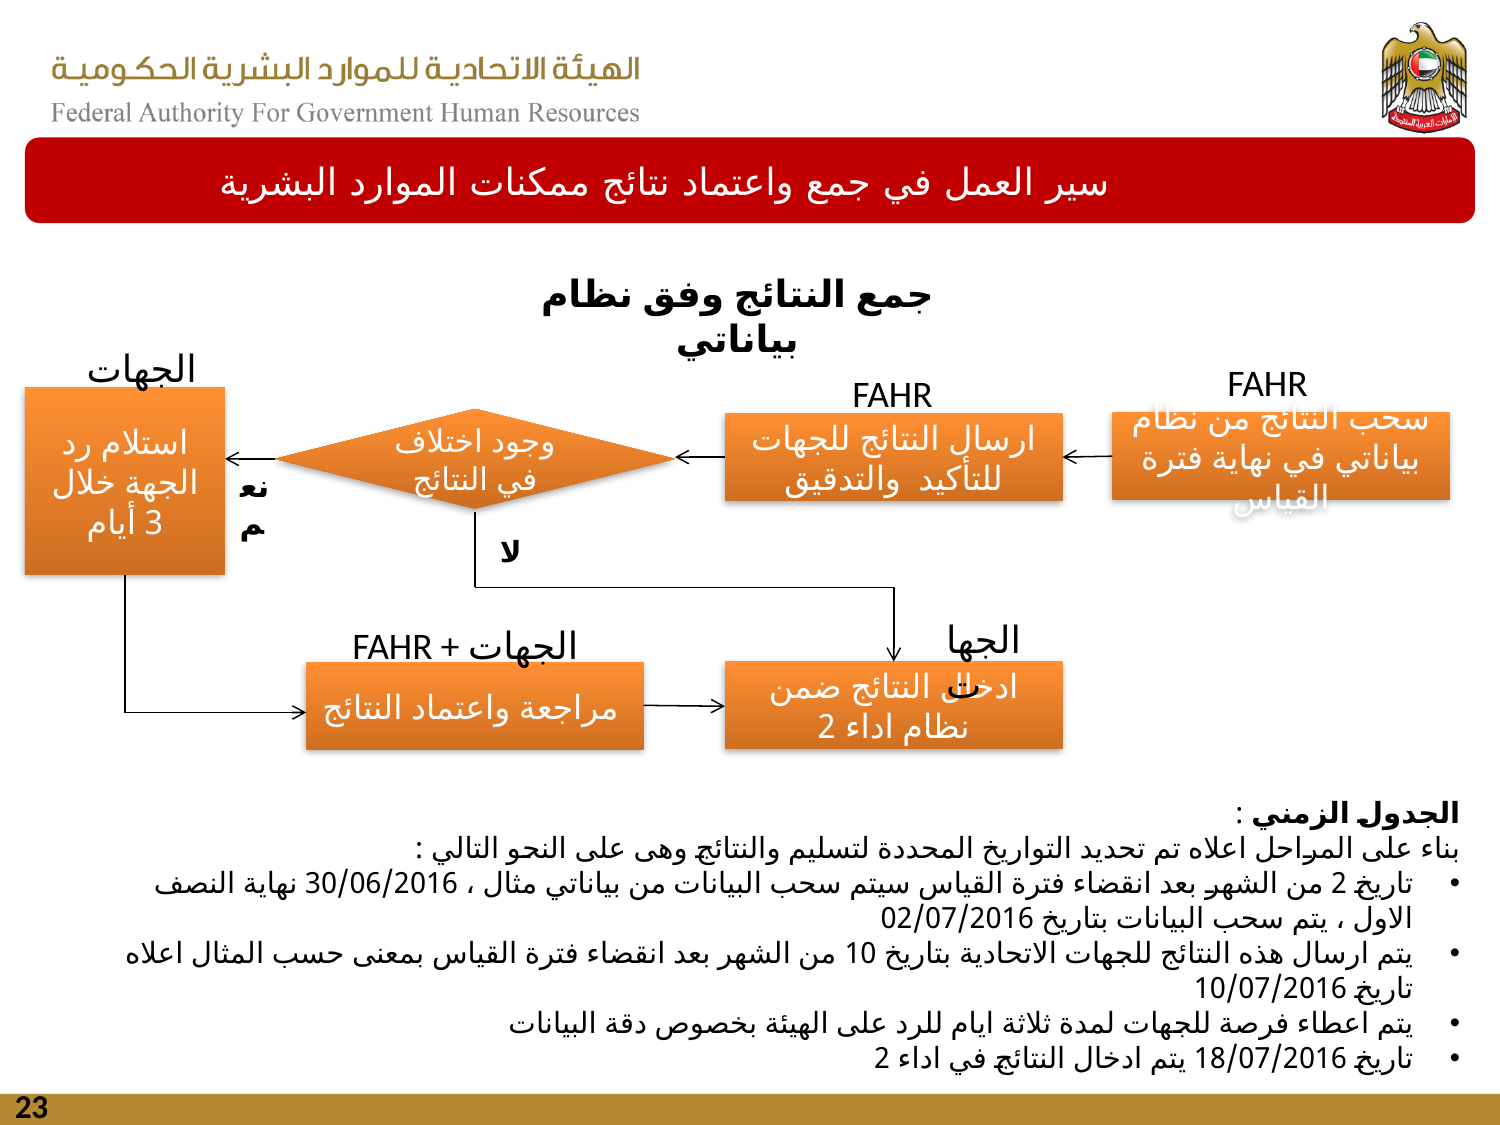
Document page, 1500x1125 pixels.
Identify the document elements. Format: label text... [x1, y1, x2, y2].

text_box لا [485, 525, 554, 576]
text_box FAHR [1212, 351, 1350, 412]
text_box 23 [0, 1077, 350, 1125]
text_box ادخال النتائج ضمن نظام اداء 2 [725, 661, 1063, 749]
text_box الجهات [931, 608, 1069, 714]
text_box FAHR [837, 368, 975, 423]
text_box سحب النتائج من نظام بياناتي في نهاية فترة القياس [1112, 412, 1450, 500]
text_box سير العمل في جمع واعتماد نتائج ممكنات الموارد البشرية [37, 150, 1125, 210]
text_box نعم [224, 458, 294, 549]
text_box الجدول الزمني : بناء على المراحل اعلاه تم تحديد التواريخ المحددة لتسليم والنتائج وهى على النحو التالي : تاريخ 2 من الشهر بعد انقضاء فترة القياس سيتم سحب البيانات من بياناتي مثال ، 30/06/2016 نهاية النصف الاول ، يتم سحب البيانات بتاريخ 02/07/2016 يتم ارسال هذه النتائج للجهات الاتحادية بتاريخ 10 من الشهر بعد انقضاء فترة القياس بمعنى حسب المثال اعلاه تاريخ 10/07/2016 يتم اعطاء فرصة للجهات لمدة ثلاثة ايام للرد على الهيئة بخصوص دقة البيانات تاريخ 18/07/2016 يتم ادخال النتائج في اداء 2 [62, 787, 1475, 1082]
text_box استلام رد الجهة خلال 3 أيام [24, 387, 225, 575]
text_box ارسال النتائج للجهات للتأكيد والتدقيق [725, 413, 1063, 501]
text_box جمع النتائج وفق نظام بياناتي [474, 262, 1000, 368]
text_box الجهات [71, 337, 360, 398]
text_box وجود اختلاف في النتائج [278, 408, 674, 509]
picture [1366, 12, 1475, 142]
text_box [22, 135, 1478, 226]
text_box FAHR + الجهات [337, 614, 625, 675]
picture [24, 30, 675, 141]
text_box مراجعة واعتماد النتائج [306, 662, 644, 750]
